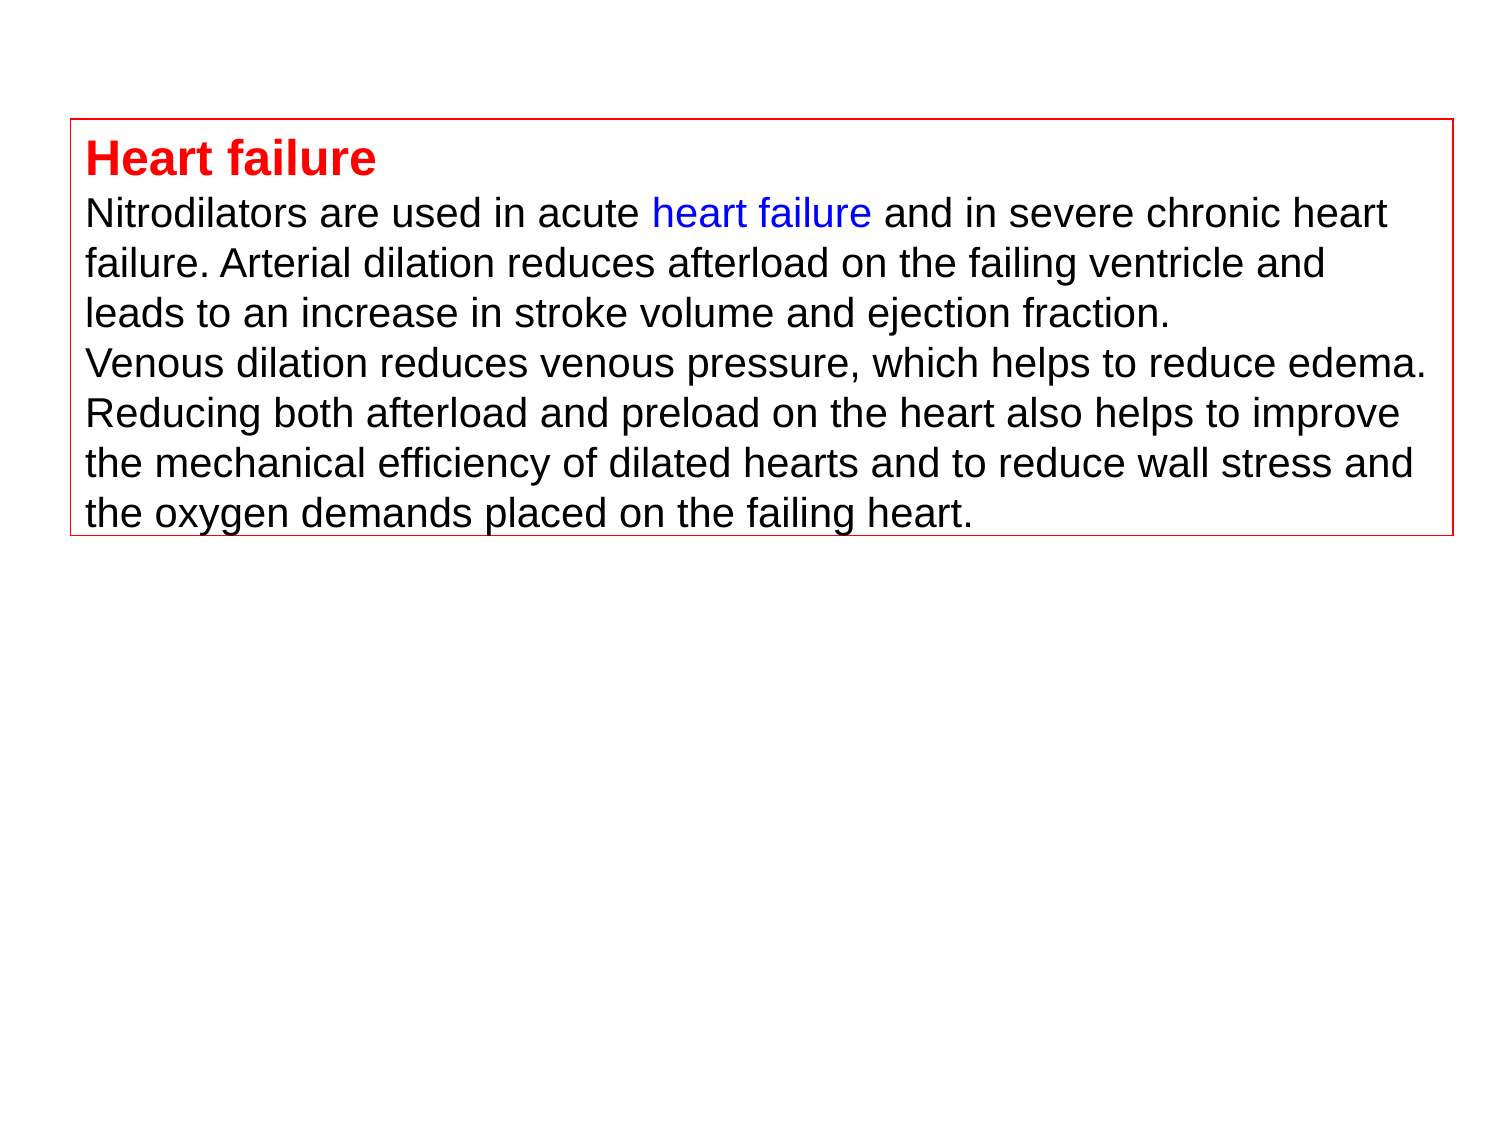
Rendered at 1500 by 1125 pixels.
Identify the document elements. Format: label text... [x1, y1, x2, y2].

text_box Heart failure Nitrodilators are used in acute heart failure and in severe chronic heart failure. Arterial dilation reduces afterload on the failing ventricle and leads to an increase in stroke volume and ejection fraction. Venous dilation reduces venous pressure, which helps to reduce edema. Reducing both afterload and preload on the heart also helps to improve the mechanical efficiency of dilated hearts and to reduce wall stress and the oxygen demands placed on the failing heart. [70, 119, 1454, 536]
